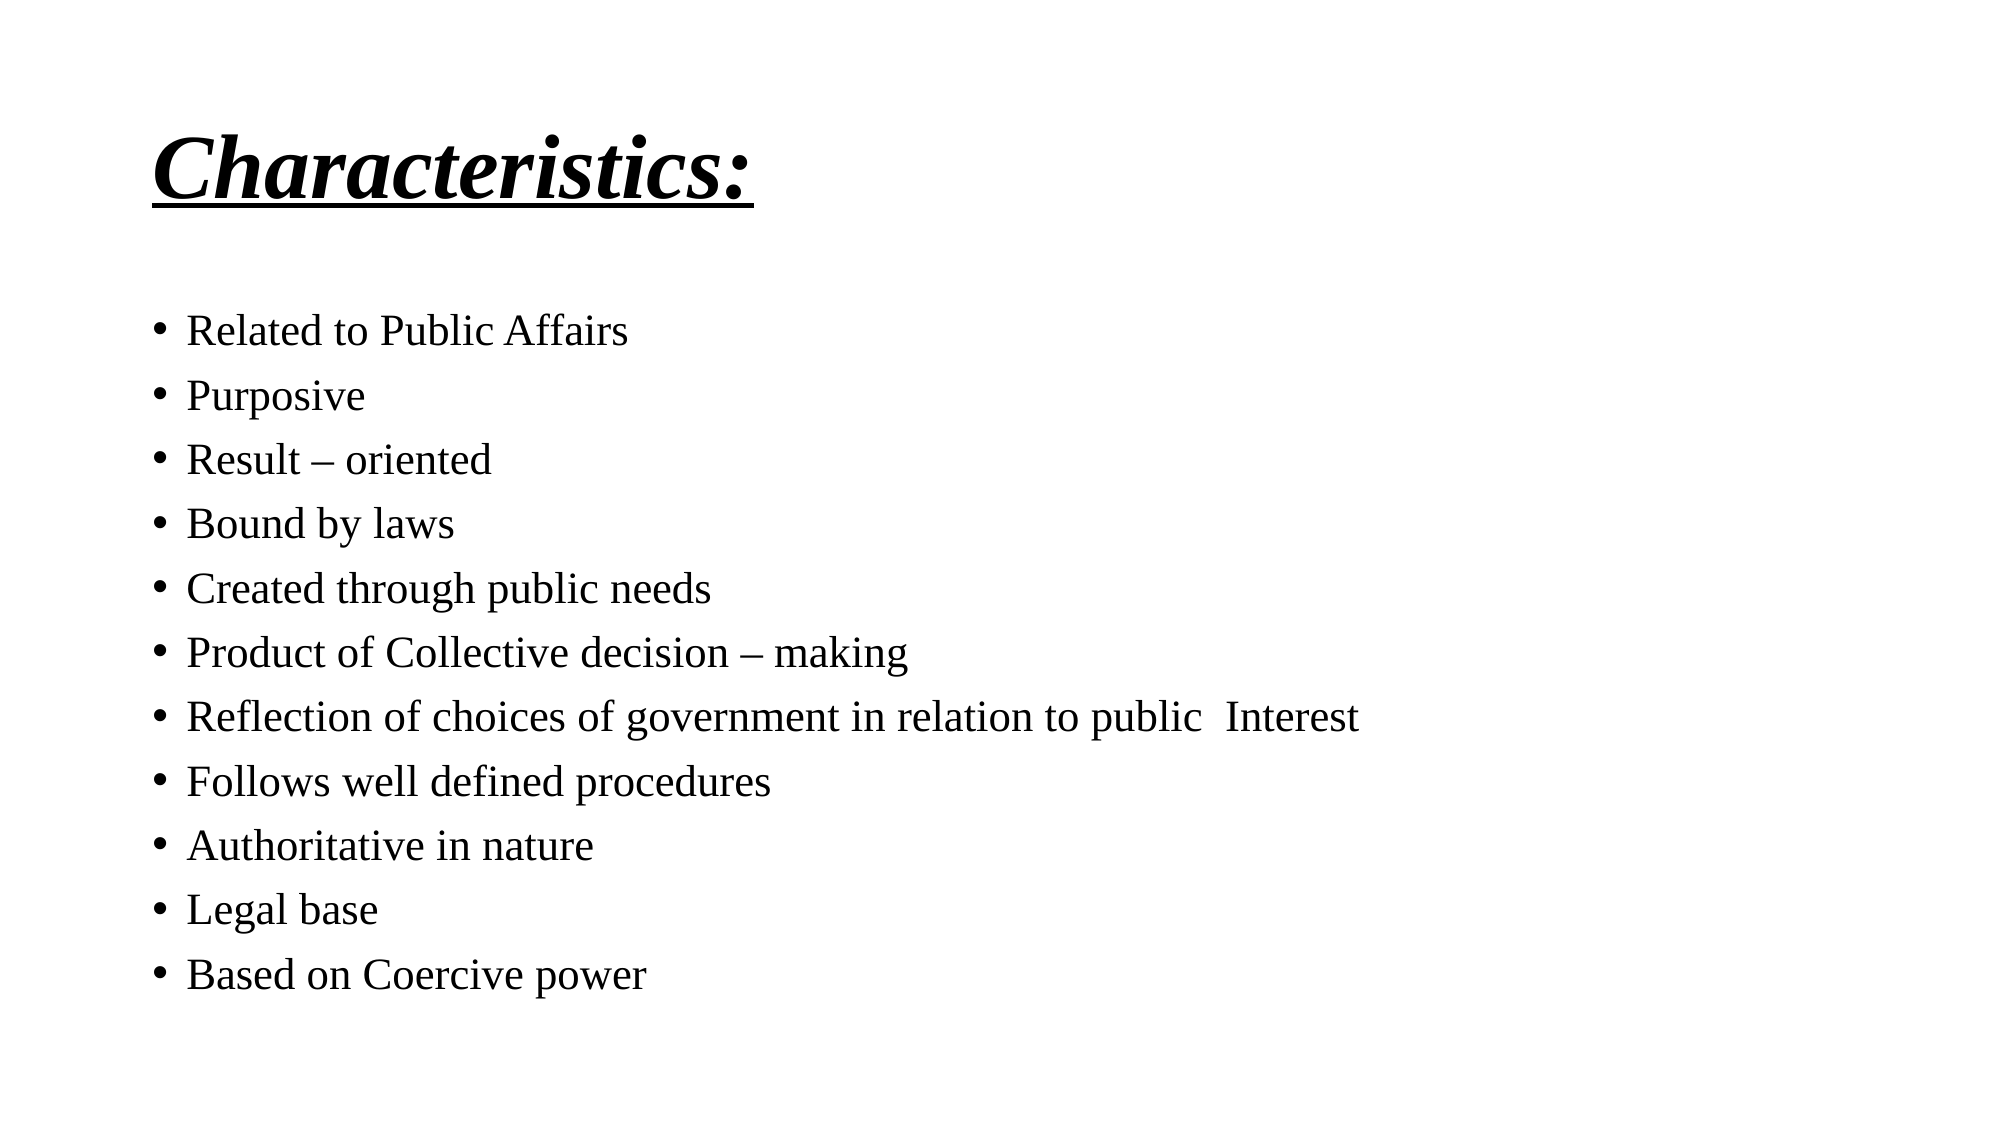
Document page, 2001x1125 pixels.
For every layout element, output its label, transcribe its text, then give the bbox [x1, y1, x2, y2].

list Related to Public Affairs Purposive Result – oriented Bound by laws Created through public needs Product of Collective decision – making Reflection of choices of government in relation to public Interest Follows well defined procedures Authoritative in nature Legal base Based on Coercive power [137, 299, 1863, 1014]
title Characteristics: [137, 59, 1863, 278]
